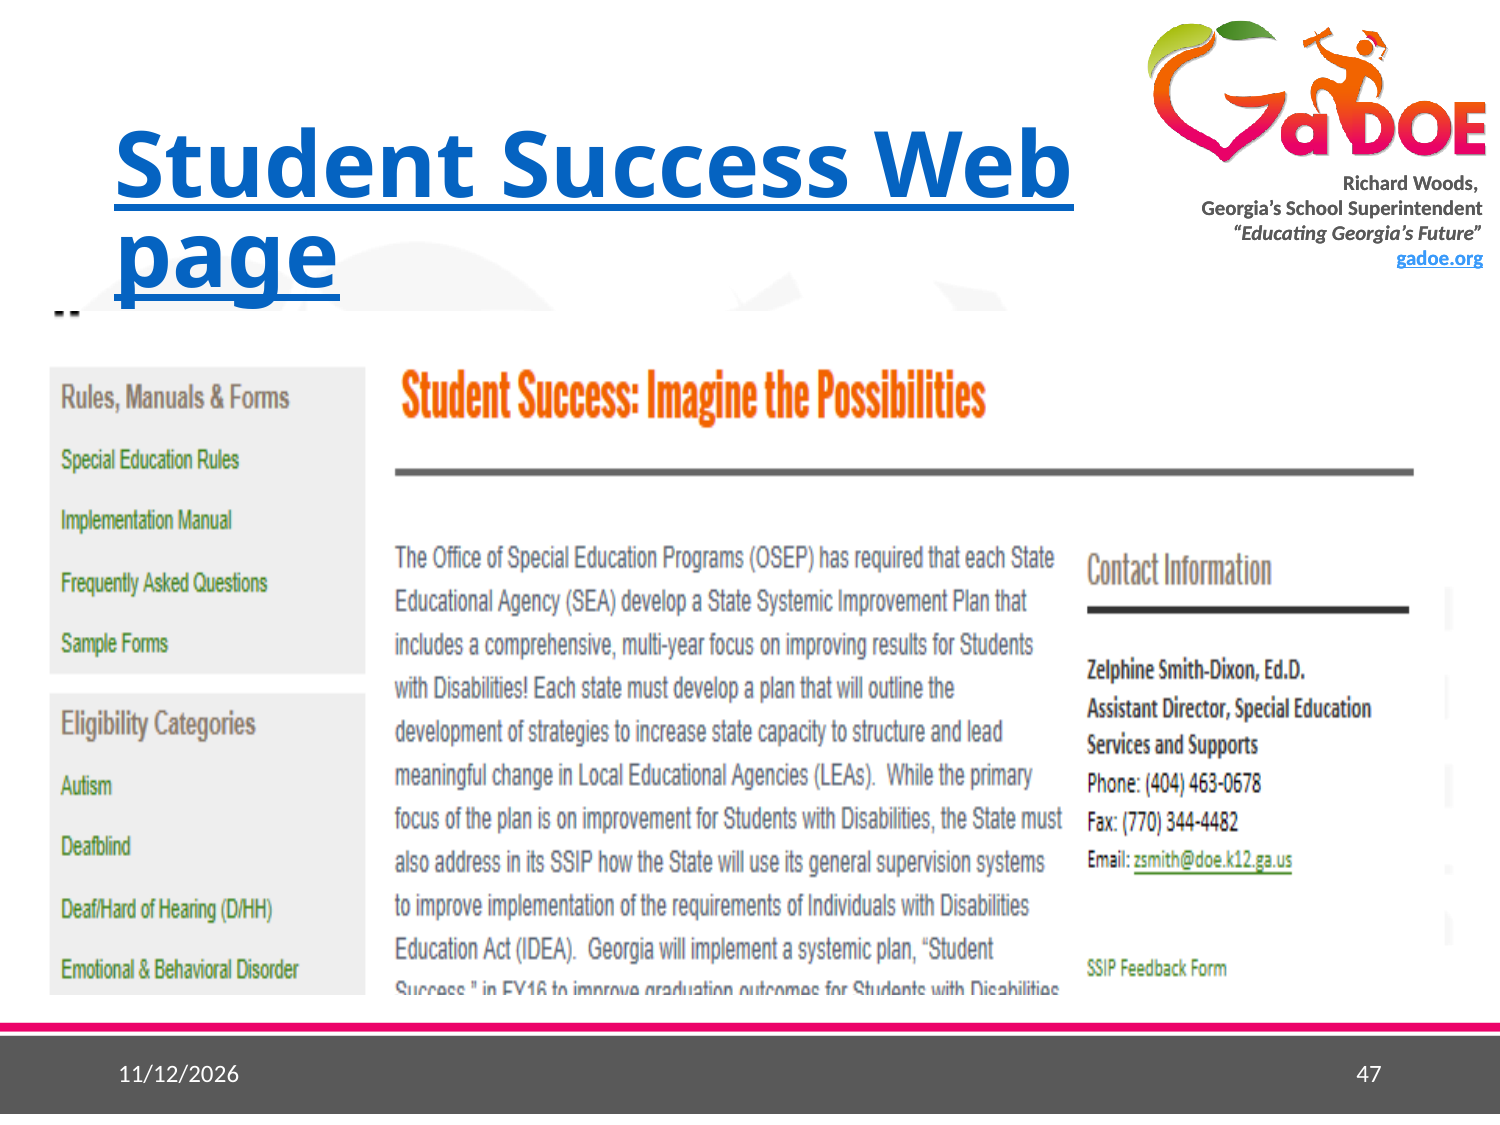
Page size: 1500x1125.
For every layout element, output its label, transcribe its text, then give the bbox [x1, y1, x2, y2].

picture [1135, 8, 1499, 164]
title Student Success Webpage [99, 54, 1136, 273]
picture [0, 235, 1473, 995]
slide_number 47 [1059, 1042, 1397, 1103]
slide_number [103, 1042, 441, 1103]
